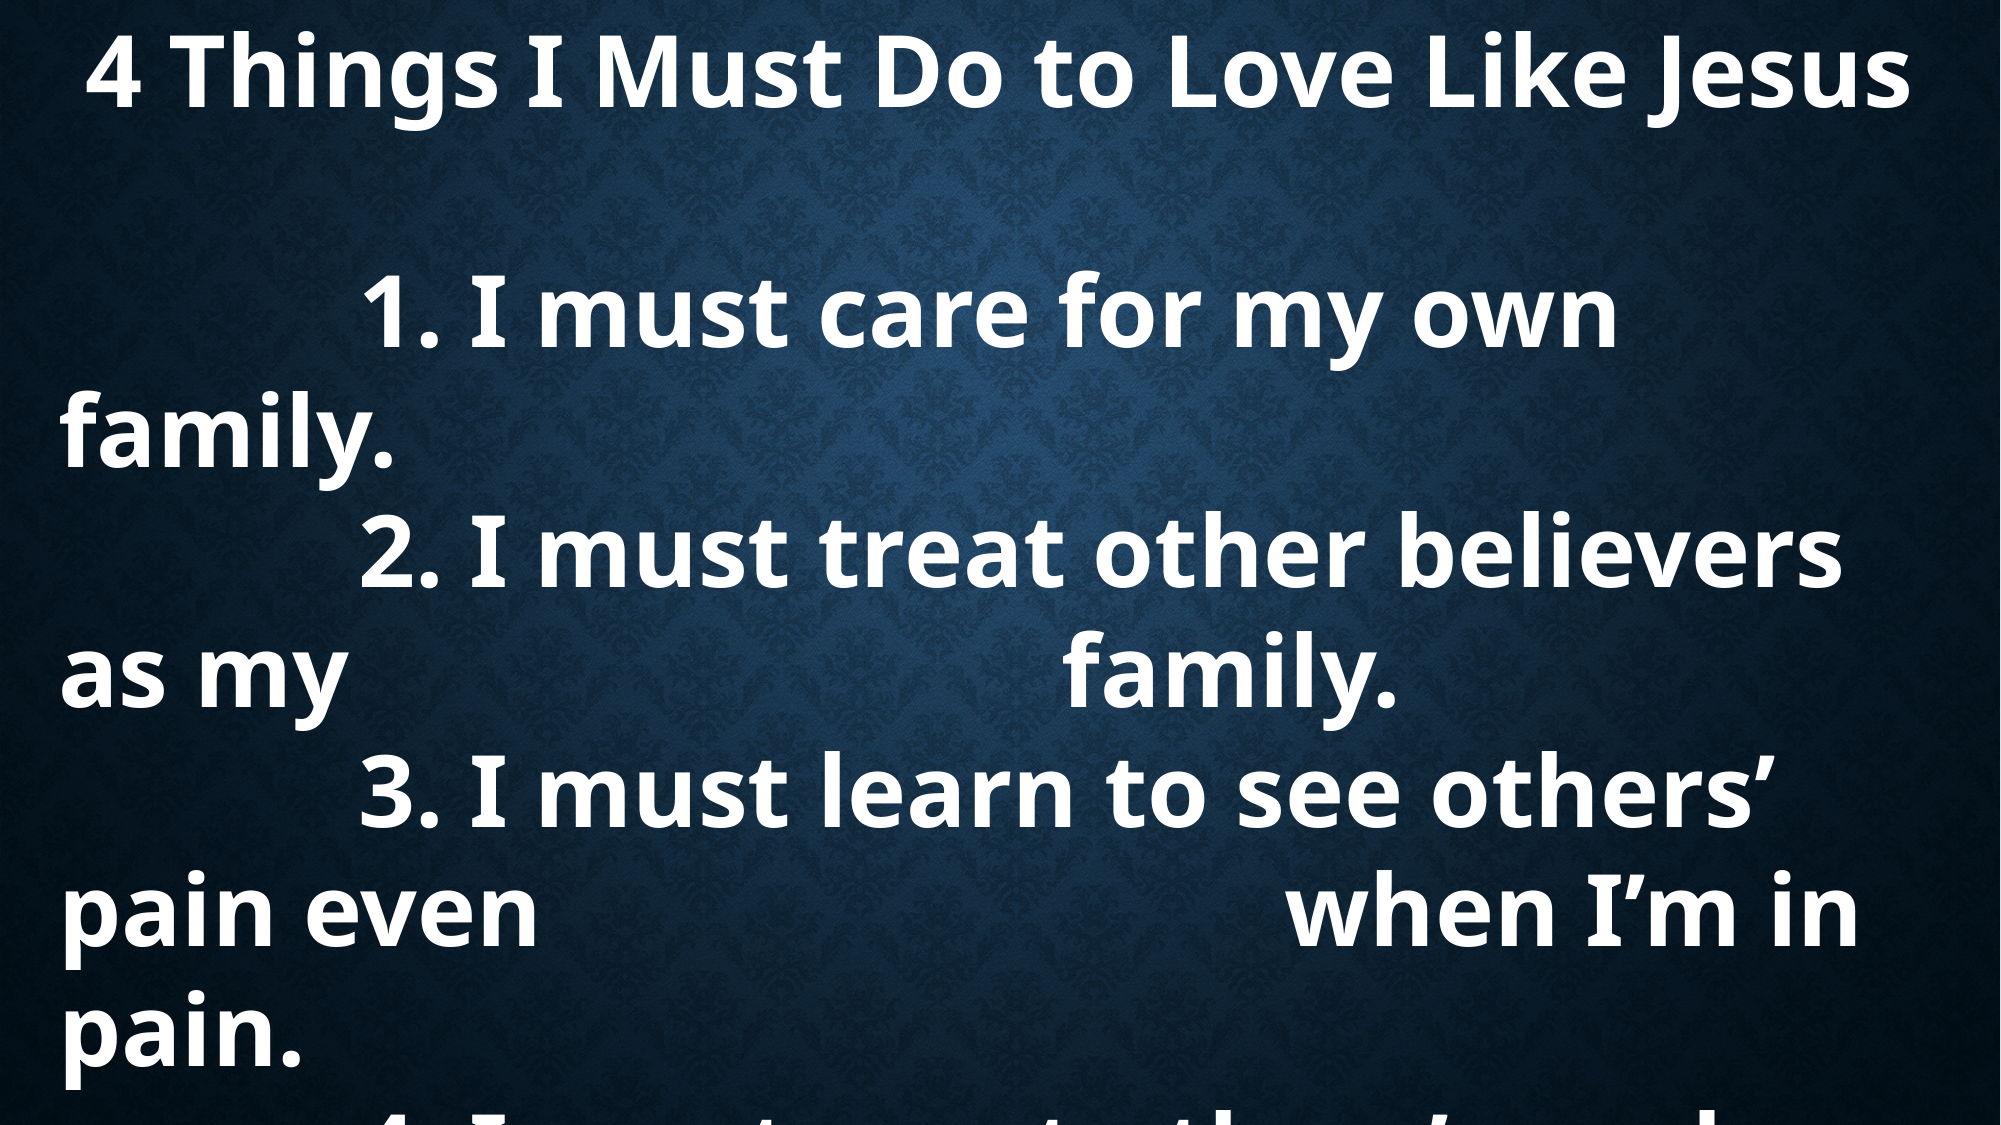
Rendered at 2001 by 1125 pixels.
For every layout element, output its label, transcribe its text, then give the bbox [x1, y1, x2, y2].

text_box 4 Things I Must Do to Love Like Jesus 1. I must care for my own family. 2. I must treat other believers as my family. 3. I must learn to see others’ pain even when I’m in pain. 4. I must meet others’ needs even if mine are not met. [43, 0, 1957, 1125]
